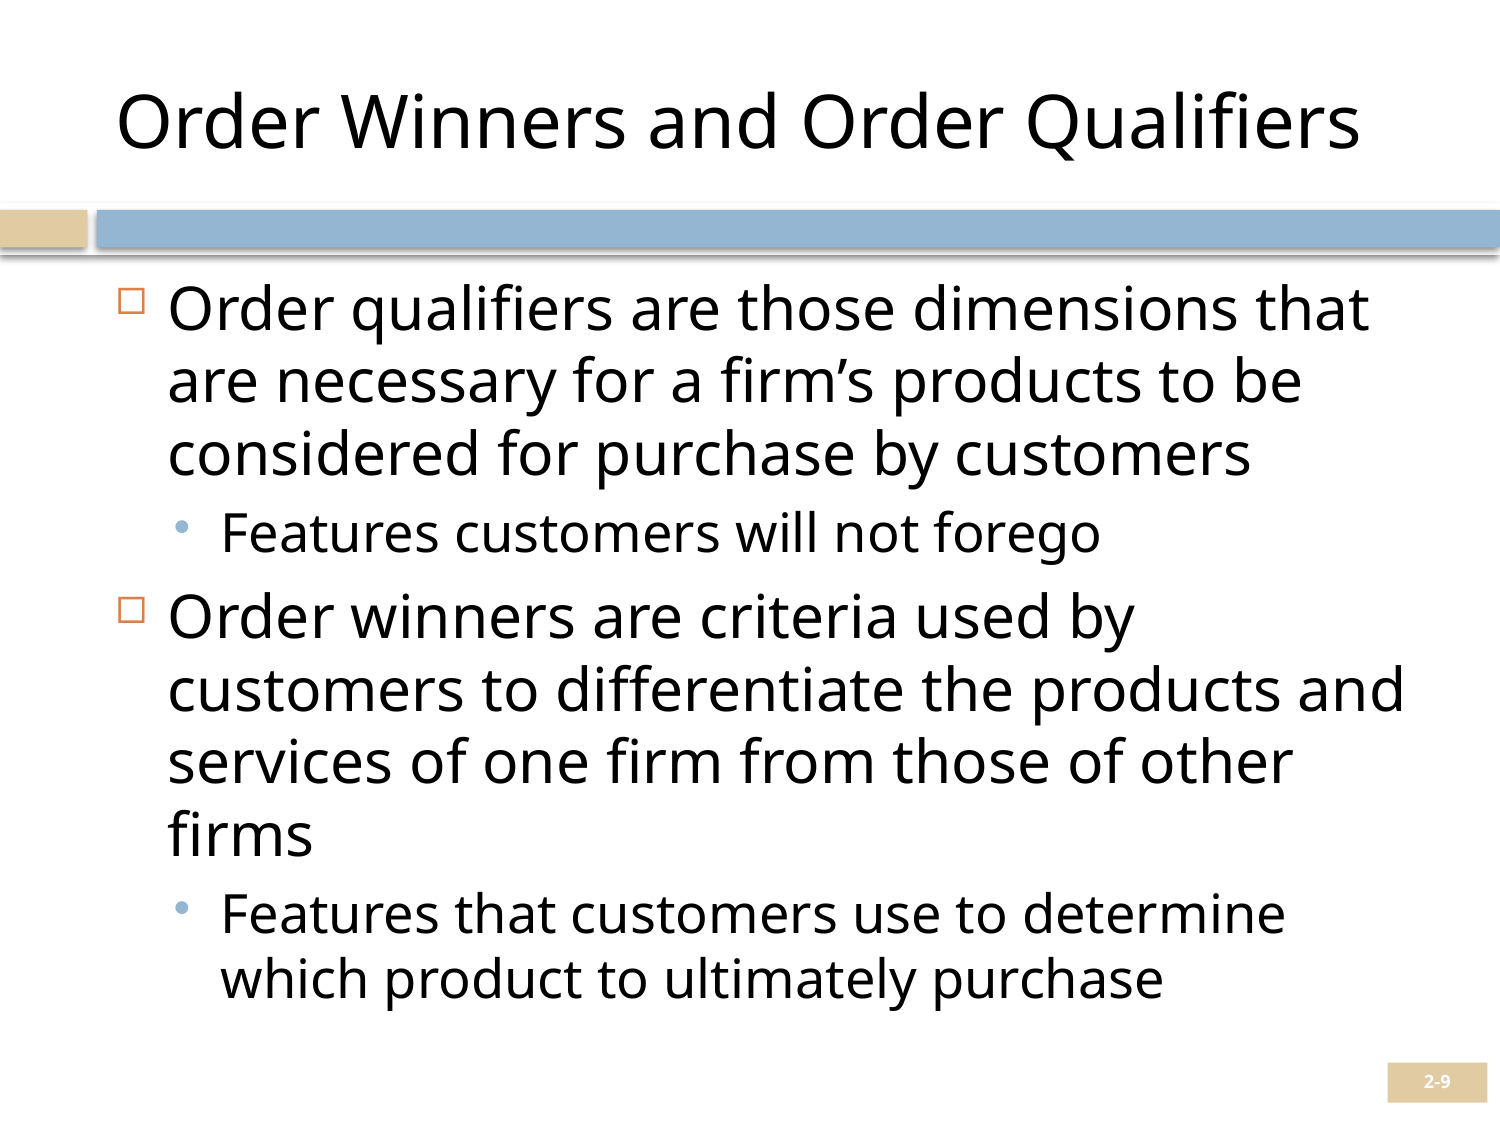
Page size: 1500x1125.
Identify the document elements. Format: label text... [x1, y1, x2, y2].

list Order qualifiers are those dimensions that are necessary for a firm’s products to be considered for purchase by customers Features customers will not forego Order winners are criteria used by customers to differentiate the products and services of one firm from those of other firms Features that customers use to determine which product to ultimately purchase [100, 262, 1439, 1001]
title Order Winners and Order Qualifiers [100, 37, 1439, 201]
slide_number 2-9 [1387, 1062, 1488, 1103]
